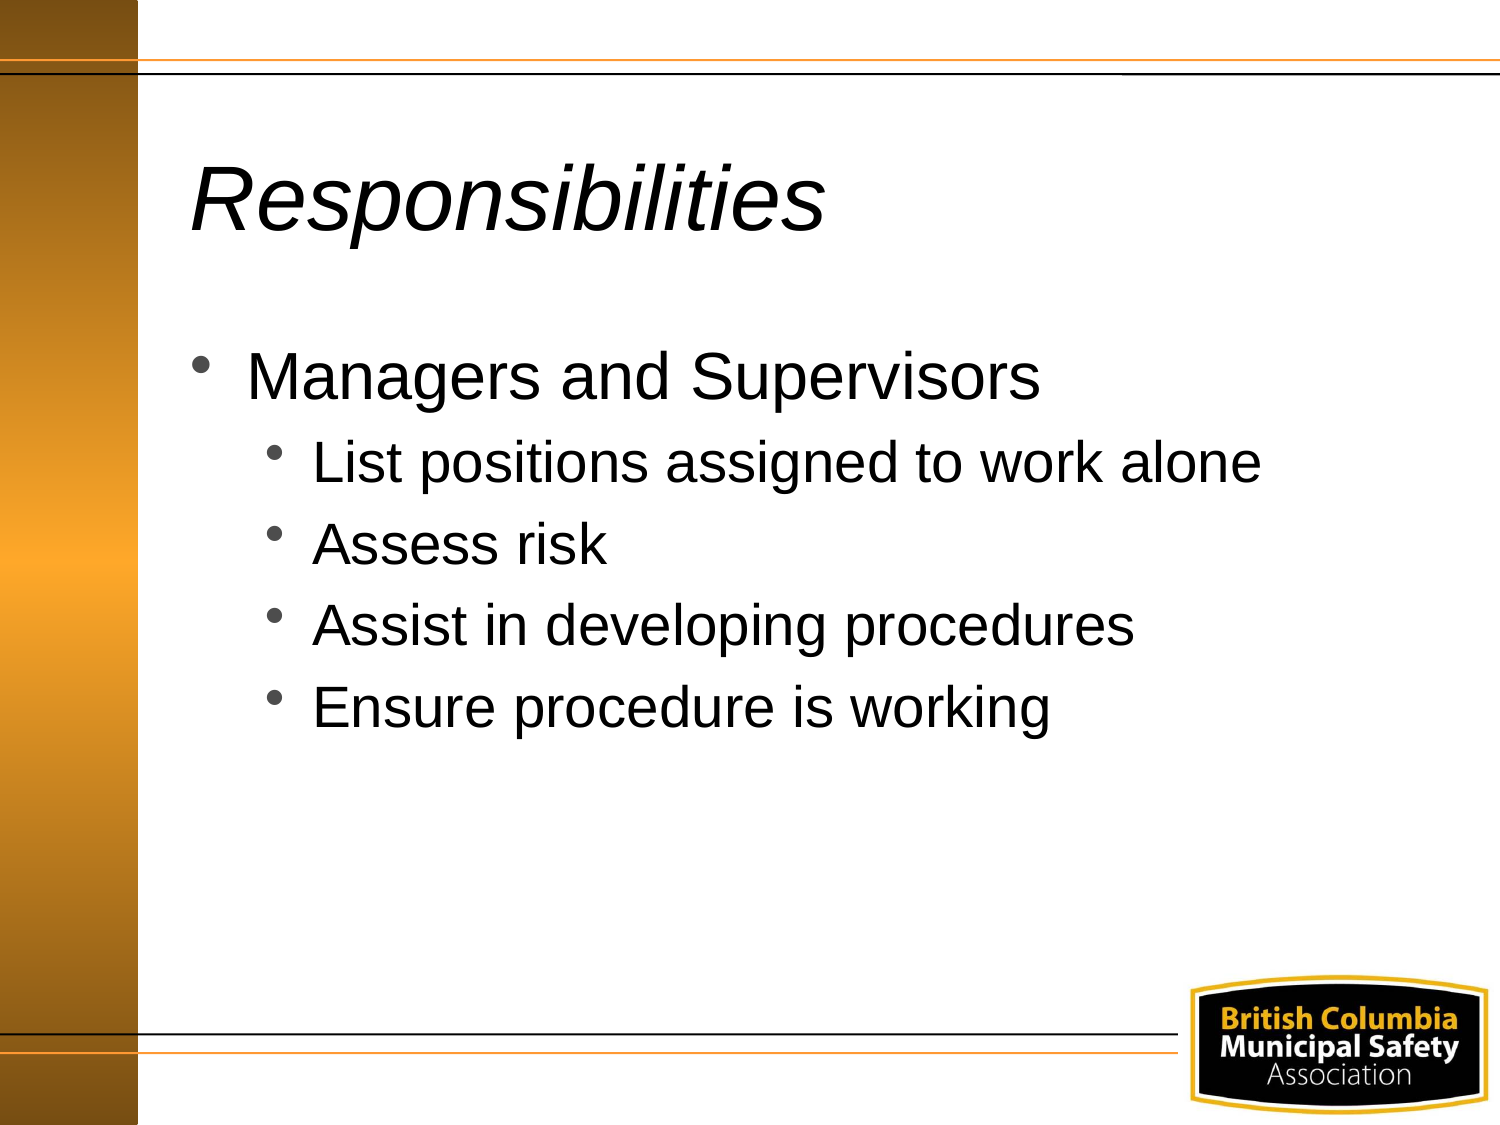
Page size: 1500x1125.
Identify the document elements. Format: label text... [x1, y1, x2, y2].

title Responsibilities [174, 99, 1451, 288]
list Managers and Supervisors List positions assigned to work alone Assess risk Assist in developing procedures Ensure procedure is working [174, 324, 1451, 1001]
picture [1178, 964, 1500, 1125]
